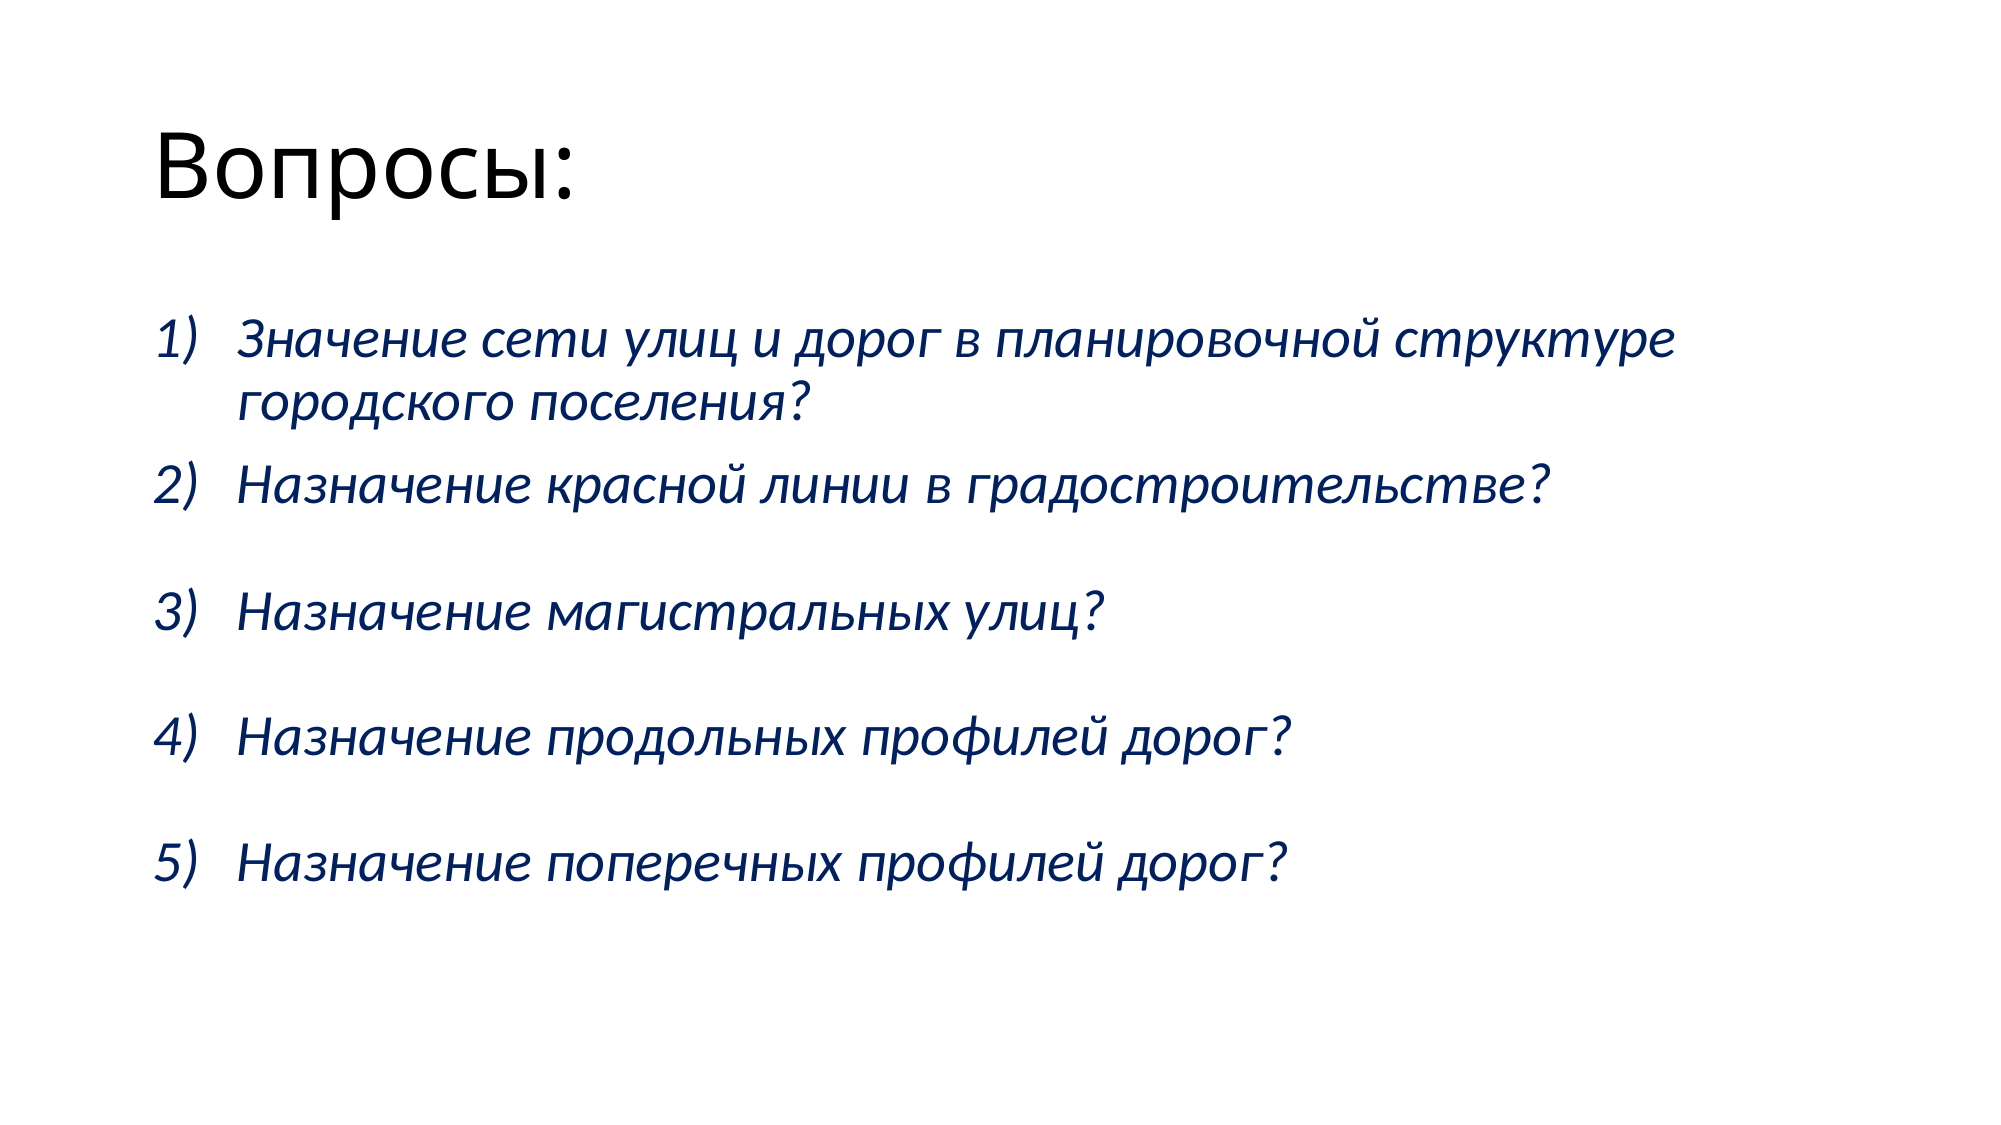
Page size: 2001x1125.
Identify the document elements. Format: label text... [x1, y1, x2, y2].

list Значение сети улиц и дорог в планировочной структуре городского поселения? Назначение красной линии в градостроительстве? Назначение магистральных улиц? Назначение продольных профилей дорог? Назначение поперечных профилей дорог? [137, 299, 1863, 1014]
title Вопросы: [137, 59, 1863, 278]
